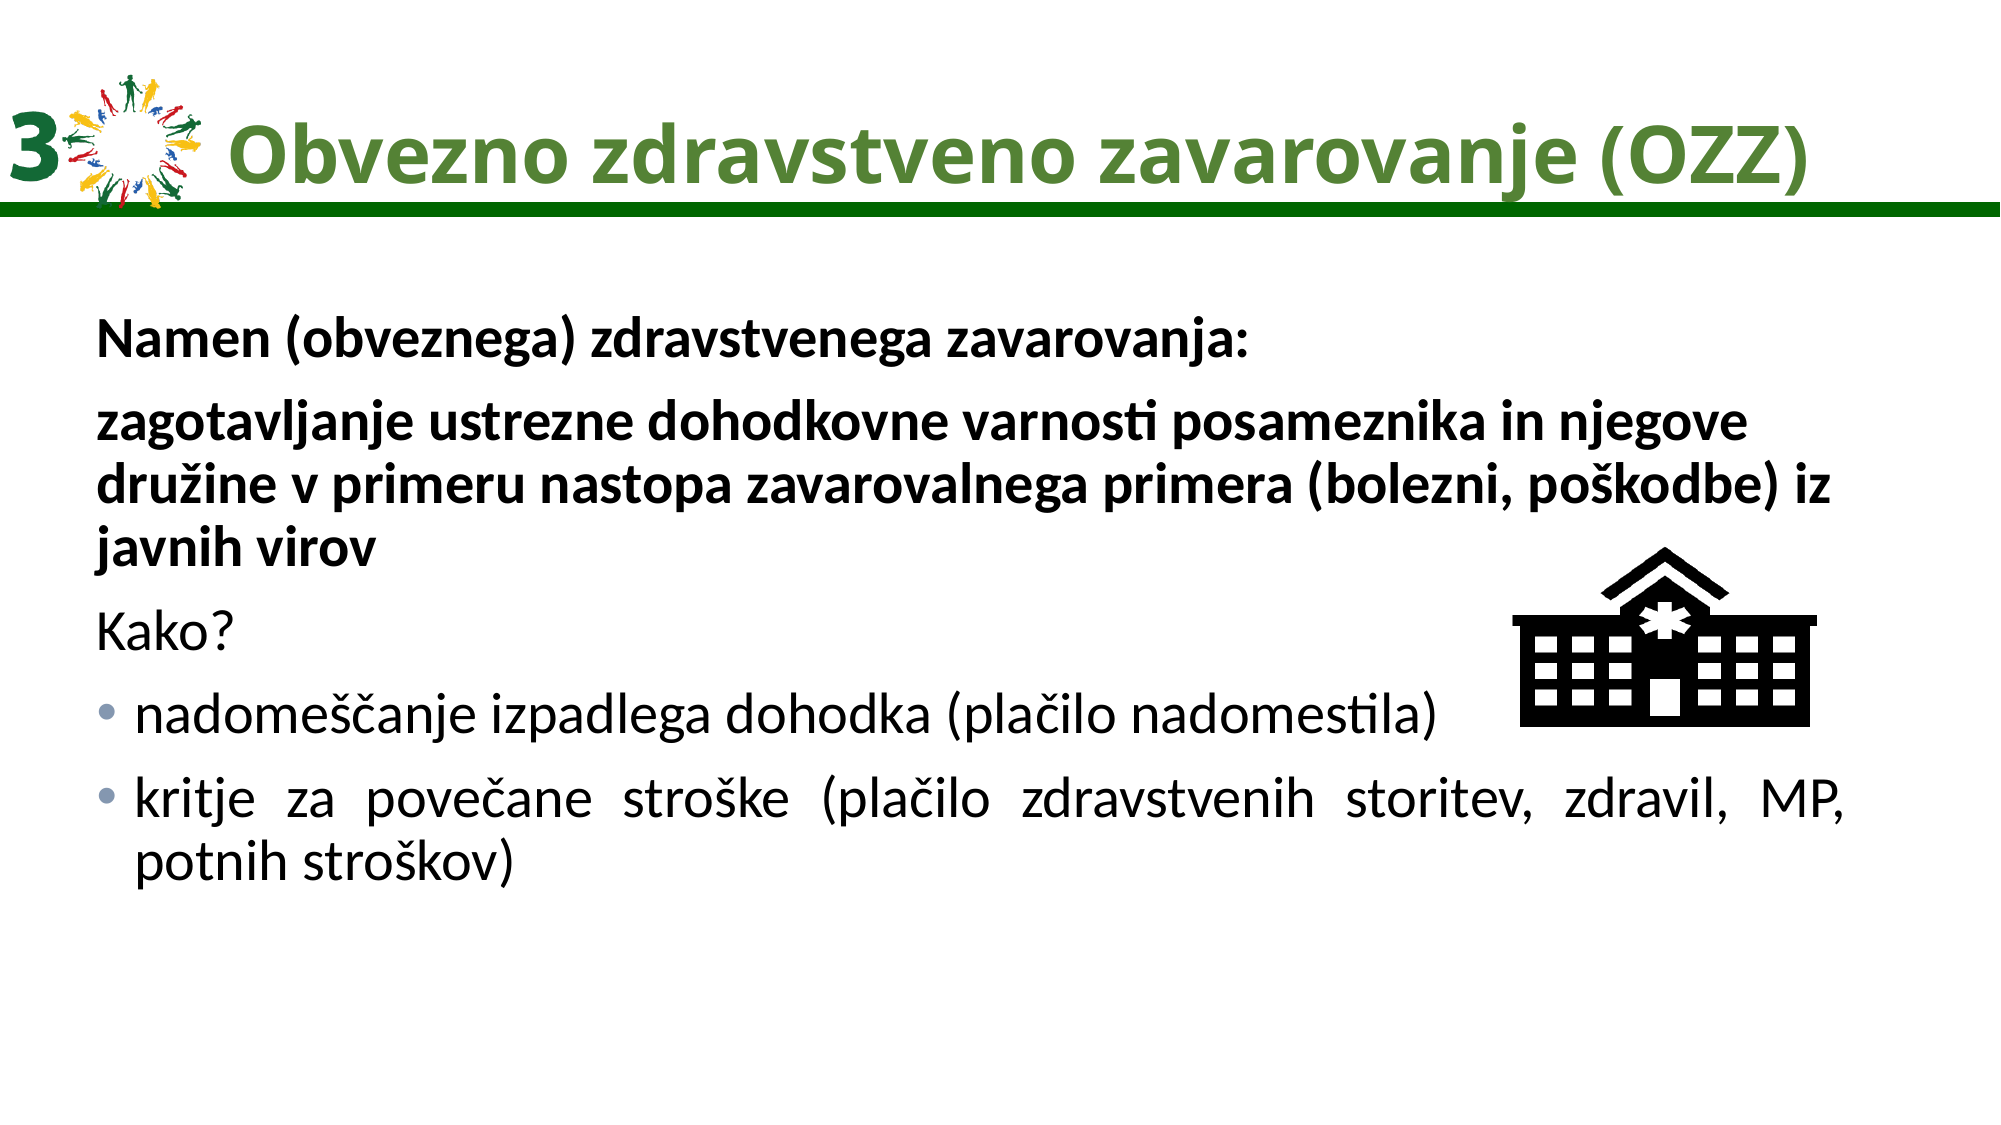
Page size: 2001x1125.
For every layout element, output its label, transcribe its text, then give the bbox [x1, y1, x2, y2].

picture [1486, 514, 1844, 769]
title Obvezno zdravstveno zavarovanje (OZZ) [211, 22, 1863, 209]
picture [10, 74, 201, 209]
list Namen (obveznega) zdravstvenega zavarovanja: zagotavljanje ustrezne dohodkovne varnosti posameznika in njegove družine v primeru nastopa zavarovalnega primera (bolezni, poškodbe) iz javnih virov Kako? nadomeščanje izpadlega dohodka (plačilo nadomestila) kritje za povečane stroške (plačilo zdravstvenih storitev, zdravil, MP, potnih stroškov) [81, 299, 1863, 1014]
